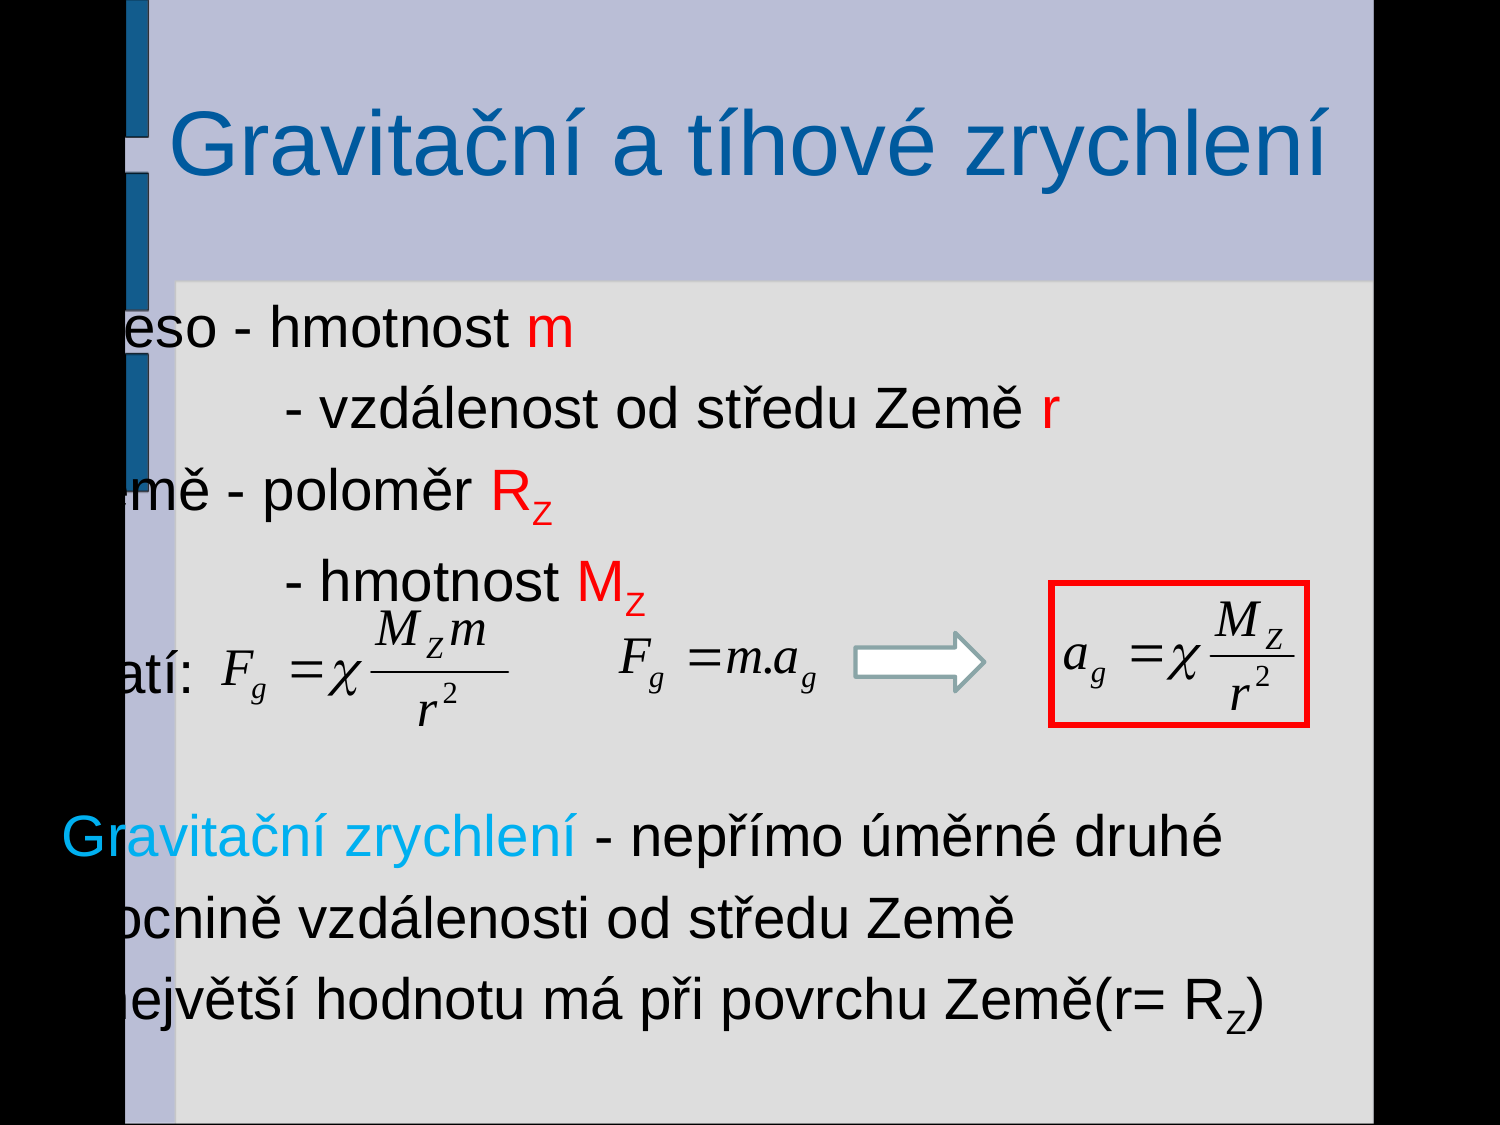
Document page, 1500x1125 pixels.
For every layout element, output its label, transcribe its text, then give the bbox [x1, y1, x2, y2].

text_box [1054, 585, 1305, 723]
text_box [609, 620, 829, 705]
title Gravitační a tíhové zrychlení [74, 44, 1426, 233]
picture [0, 0, 1500, 1125]
text_box [853, 630, 987, 694]
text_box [211, 592, 519, 739]
slide_number 5 [1074, 1024, 1426, 1103]
list těleso - hmotnost m - vzdálenost od středu Země r Země - poloměr RZ - hmotnost MZ Platí: Gravitační zrychlení - nepřímo úměrné druhé mocnině vzdálenosti od středu Země - největší hodnotu má při povrchu Země(r= RZ) [46, 280, 1398, 1125]
